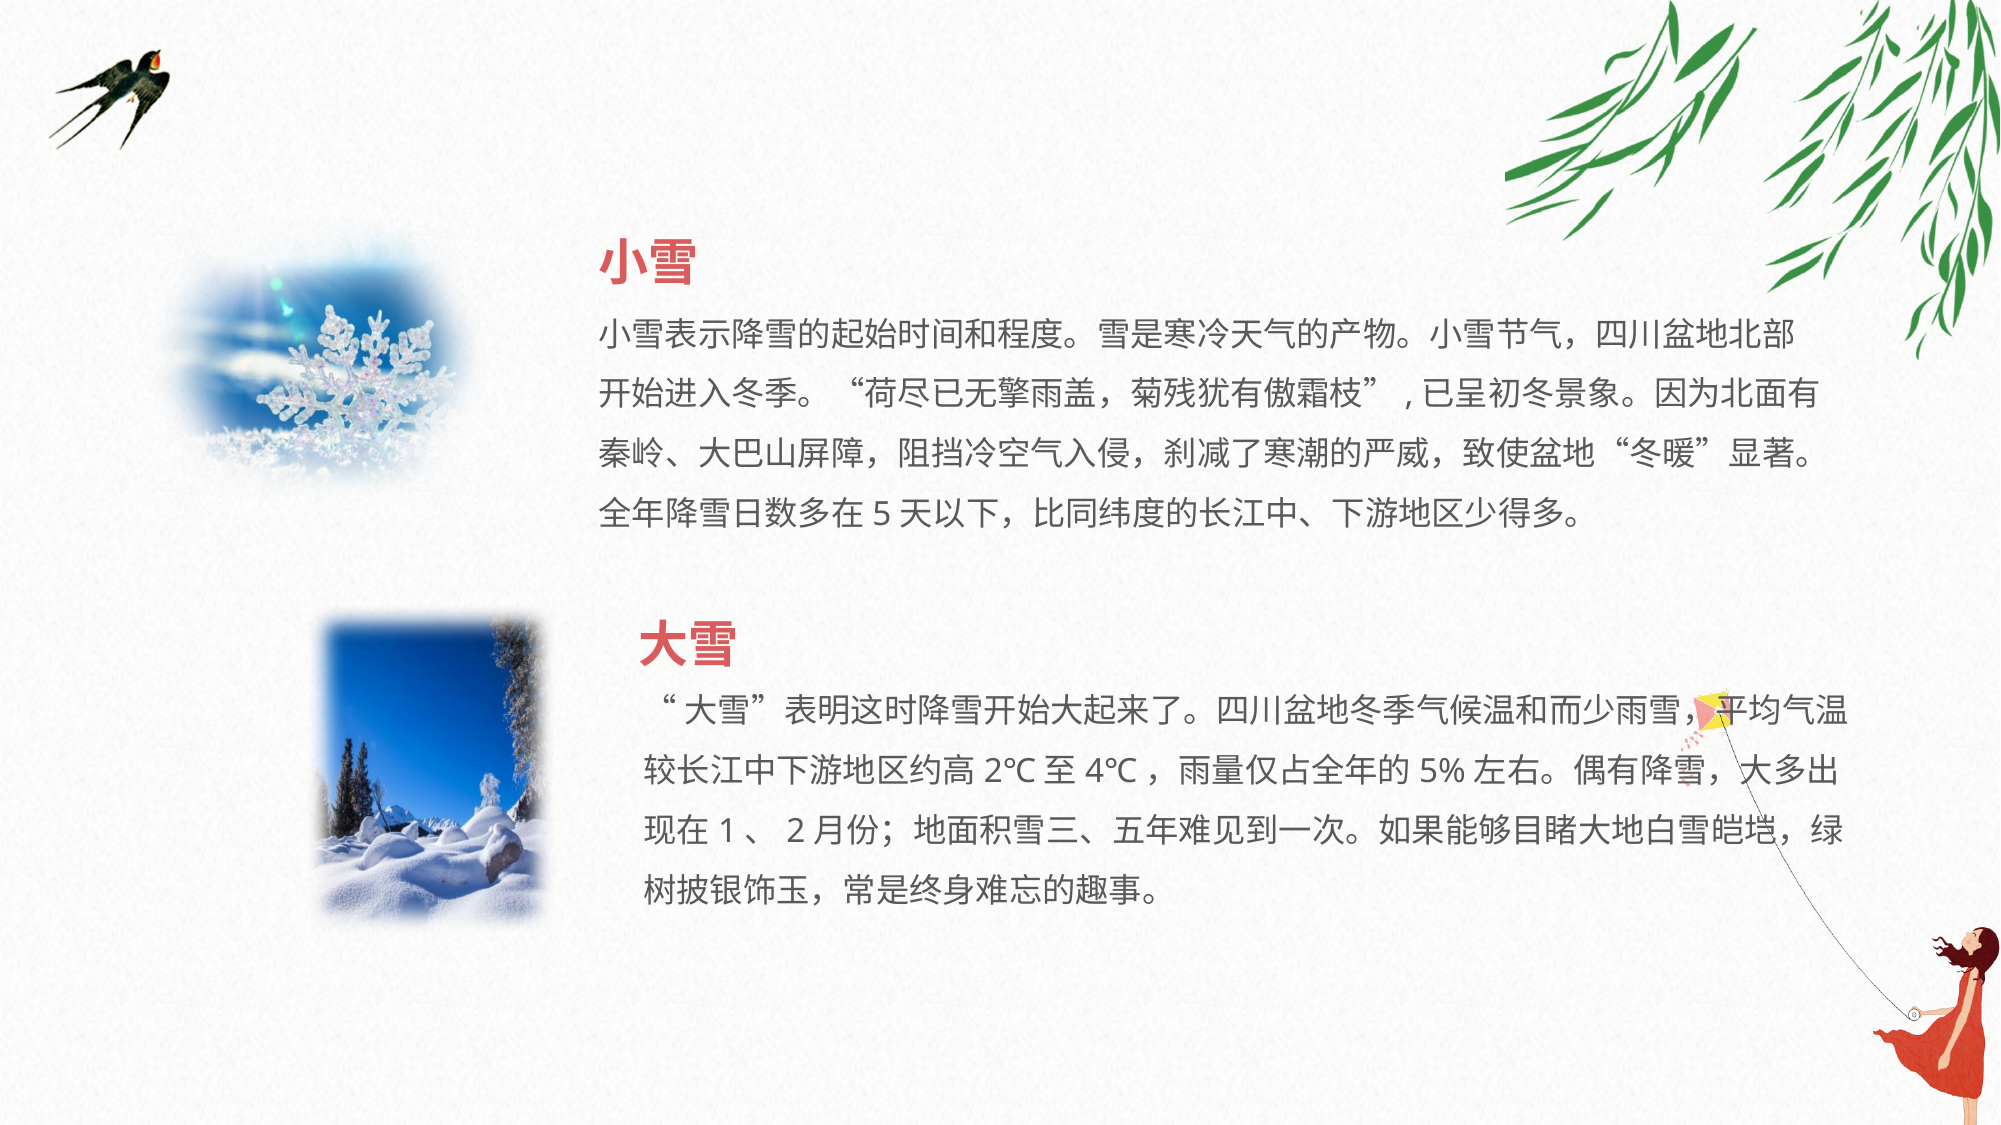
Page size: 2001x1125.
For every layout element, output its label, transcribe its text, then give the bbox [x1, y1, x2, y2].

picture [1680, 622, 2000, 1125]
text_box [237, 305, 397, 410]
text_box 大雪 [638, 602, 1068, 665]
text_box 小雪表示降雪的起始时间和程度。雪是寒冷天气的产物。小雪节气，四川盆地北部开始进入冬季。“荷尽已无擎雨盖，菊残犹有傲霜枝”,已呈初冬景象。因为北面有秦岭、大巴山屏障，阻挡冷空气入侵，刹减了寒潮的严威，致使盆地“冬暖”显著。全年降雪日数多在5天以下，比同纬度的长江中、下游地区少得多。 [598, 266, 1825, 559]
picture [1505, 0, 2000, 360]
text_box “大雪”表明这时降雪开始大起来了。四川盆地冬季气候温和而少雨雪，平均气温较长江中下游地区约高2℃至4℃，雨量仅占全年的5%左右。偶有降雪，大多出现在1、2月份；地面积雪三、五年难见到一次。如果能够目睹大地白雪皑垲，绿树披银饰玉，常是终身难忘的趣事。 [643, 664, 1680, 914]
picture [32, 48, 184, 166]
text_box 小雪 [598, 220, 1028, 266]
text_box [342, 639, 520, 899]
